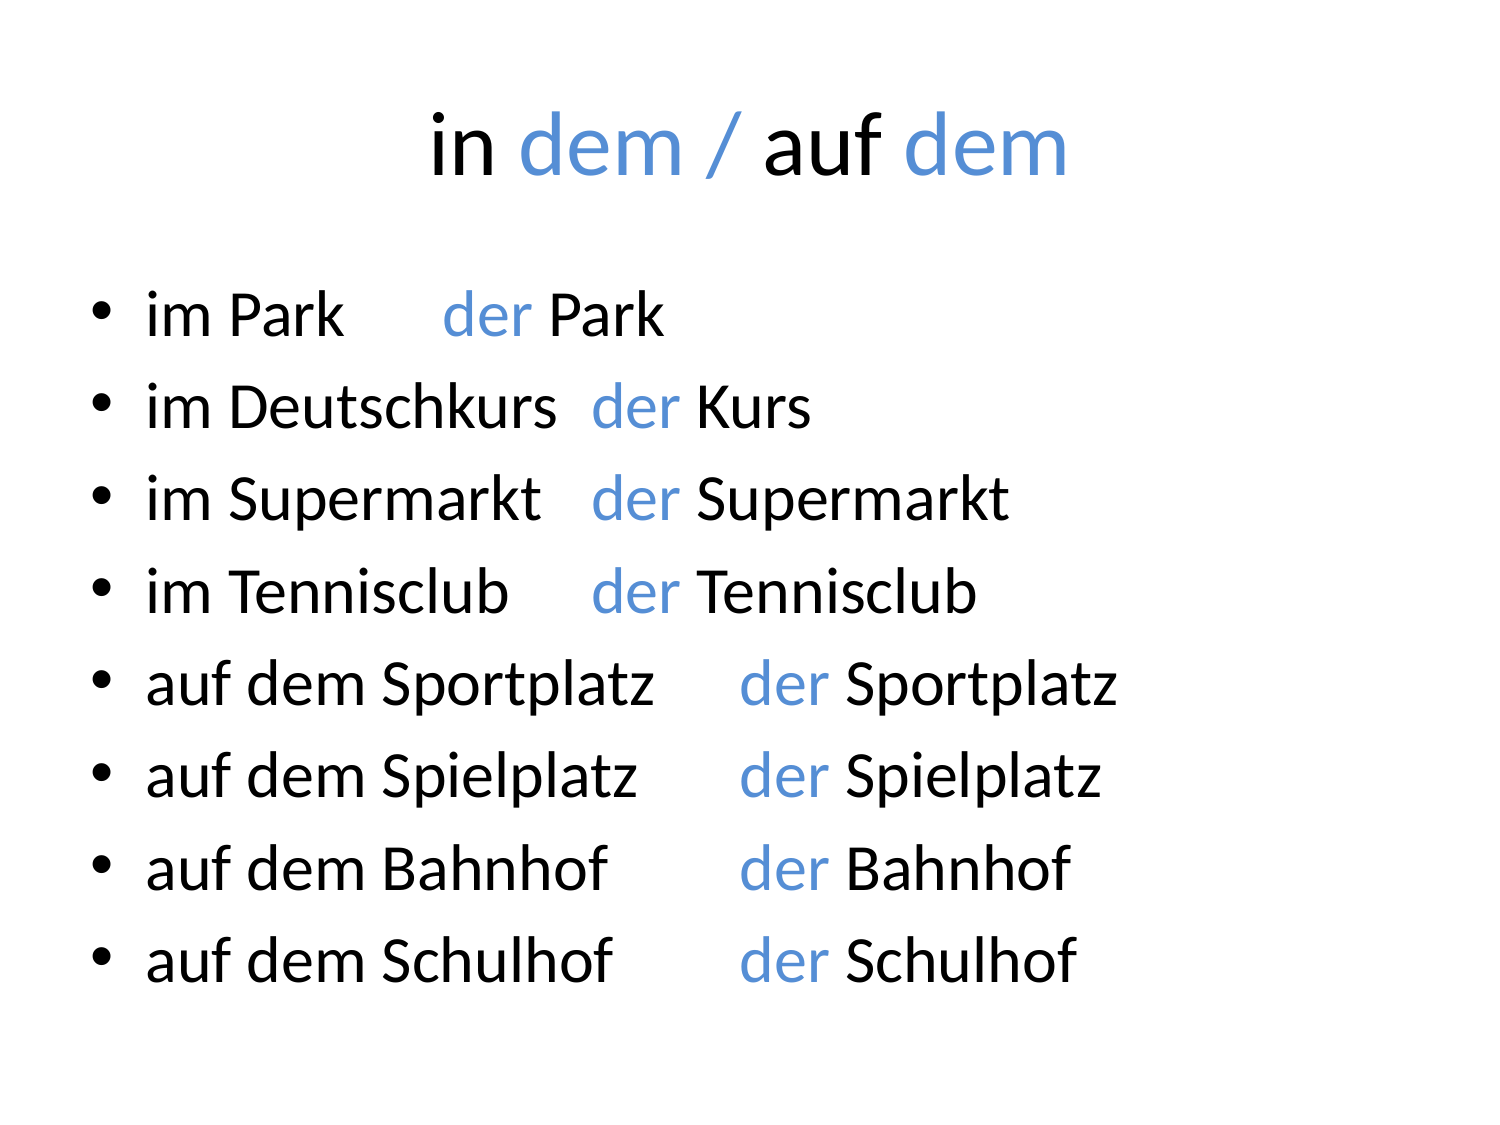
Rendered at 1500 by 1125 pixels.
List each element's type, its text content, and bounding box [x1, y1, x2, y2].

list im Park der Park im Deutschkurs der Kurs im Supermarkt der Supermarkt im Tennisclub der Tennisclub auf dem Sportplatz der Sportplatz auf dem Spielplatz der Spielplatz auf dem Bahnhof der Bahnhof auf dem Schulhof der Schulhof [75, 262, 1425, 1005]
title in dem / auf dem [75, 45, 1425, 233]
